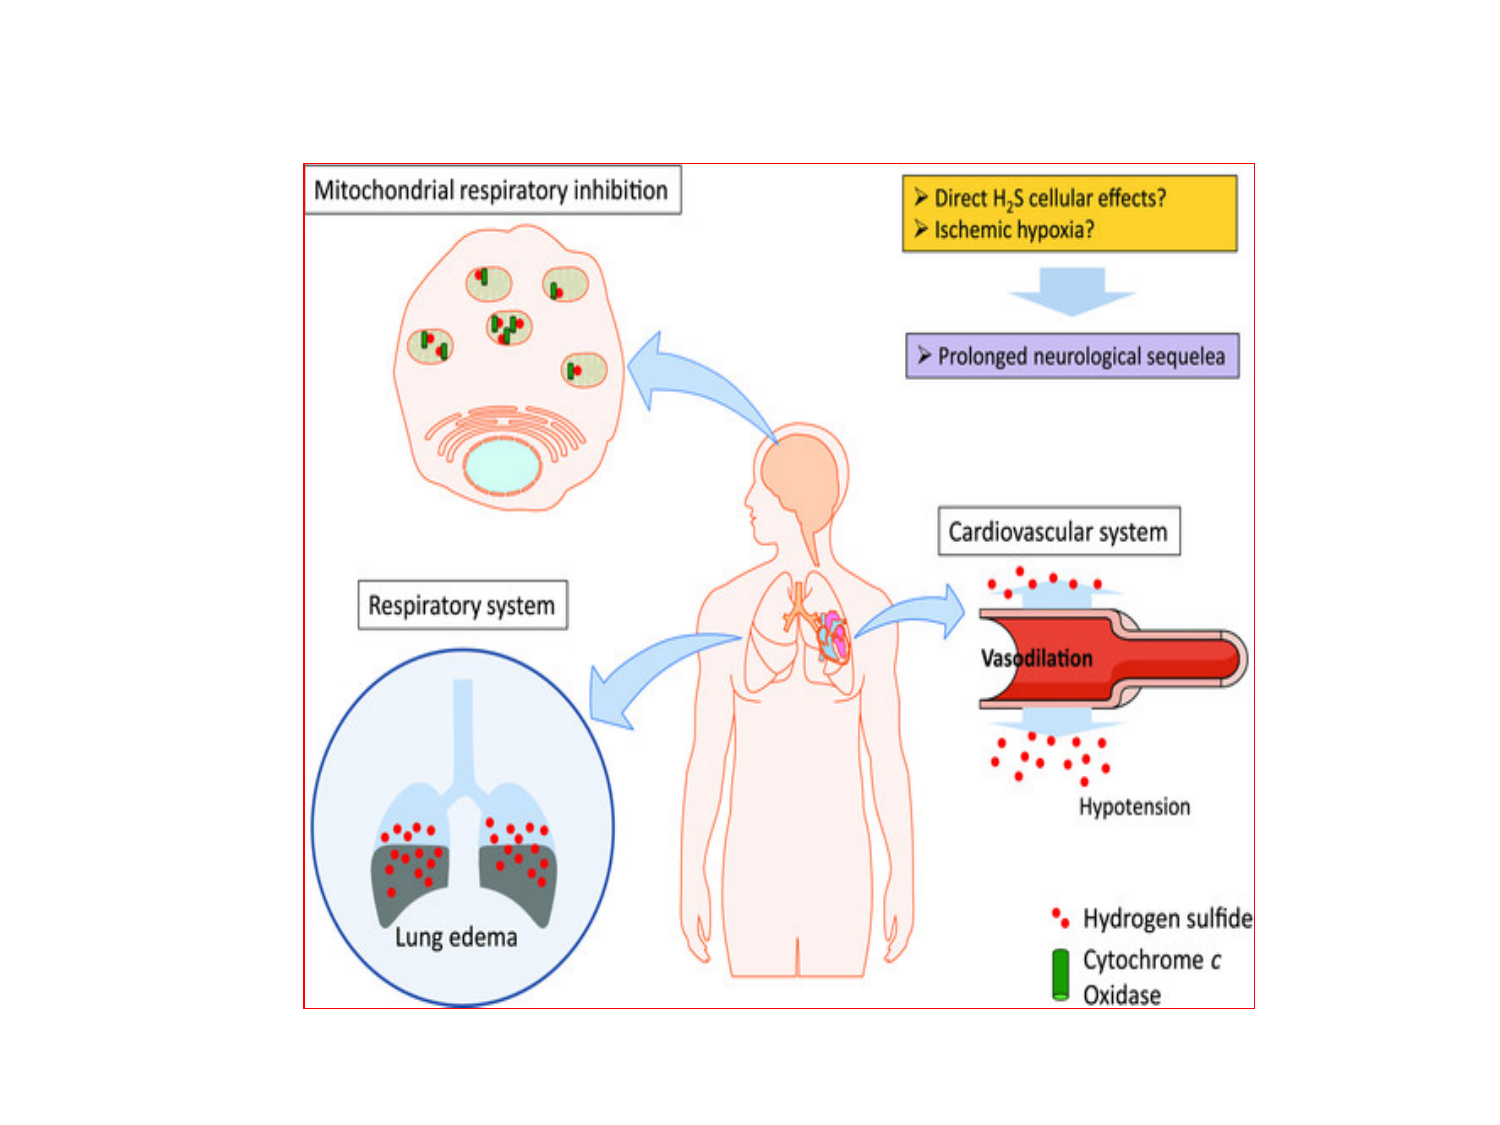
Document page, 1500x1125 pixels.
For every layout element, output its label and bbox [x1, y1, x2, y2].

picture [304, 163, 1255, 1008]
